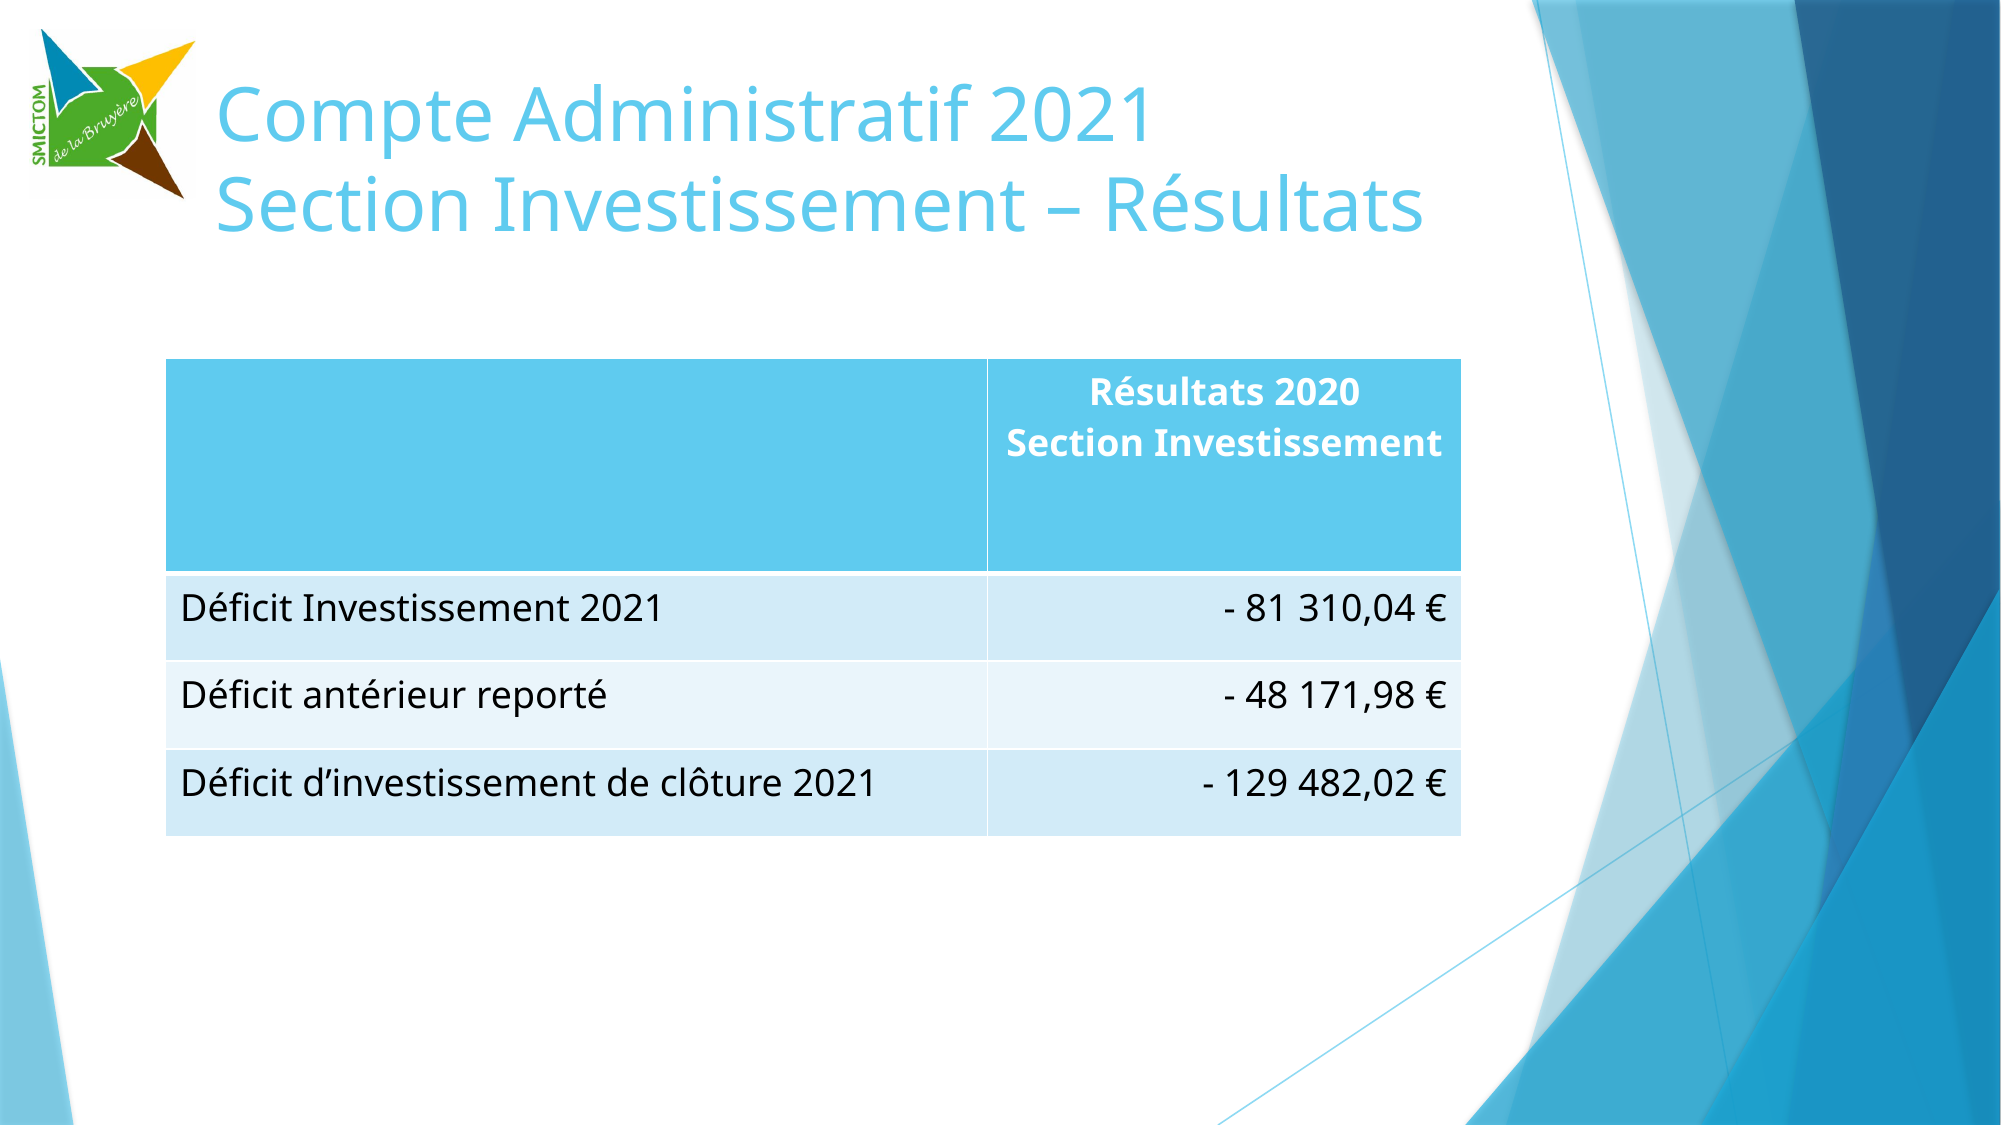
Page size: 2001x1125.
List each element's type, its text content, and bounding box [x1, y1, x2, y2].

title Compte Administratif 2021 Section Investissement – Résultats [200, 59, 1825, 276]
table_cell - 48 171,98 € [988, 662, 1461, 748]
picture [28, 28, 197, 204]
table_cell Déficit Investissement 2021 [166, 576, 987, 660]
table_cell Déficit d’investissement de clôture 2021 [166, 750, 987, 836]
table_cell Déficit antérieur reporté [166, 662, 987, 748]
table_cell - 129 482,02 € [988, 750, 1461, 836]
table_header Résultats 2020 Section Investissement [988, 359, 1461, 571]
table_cell - 81 310,04 € [988, 576, 1461, 660]
table_header [166, 359, 987, 571]
